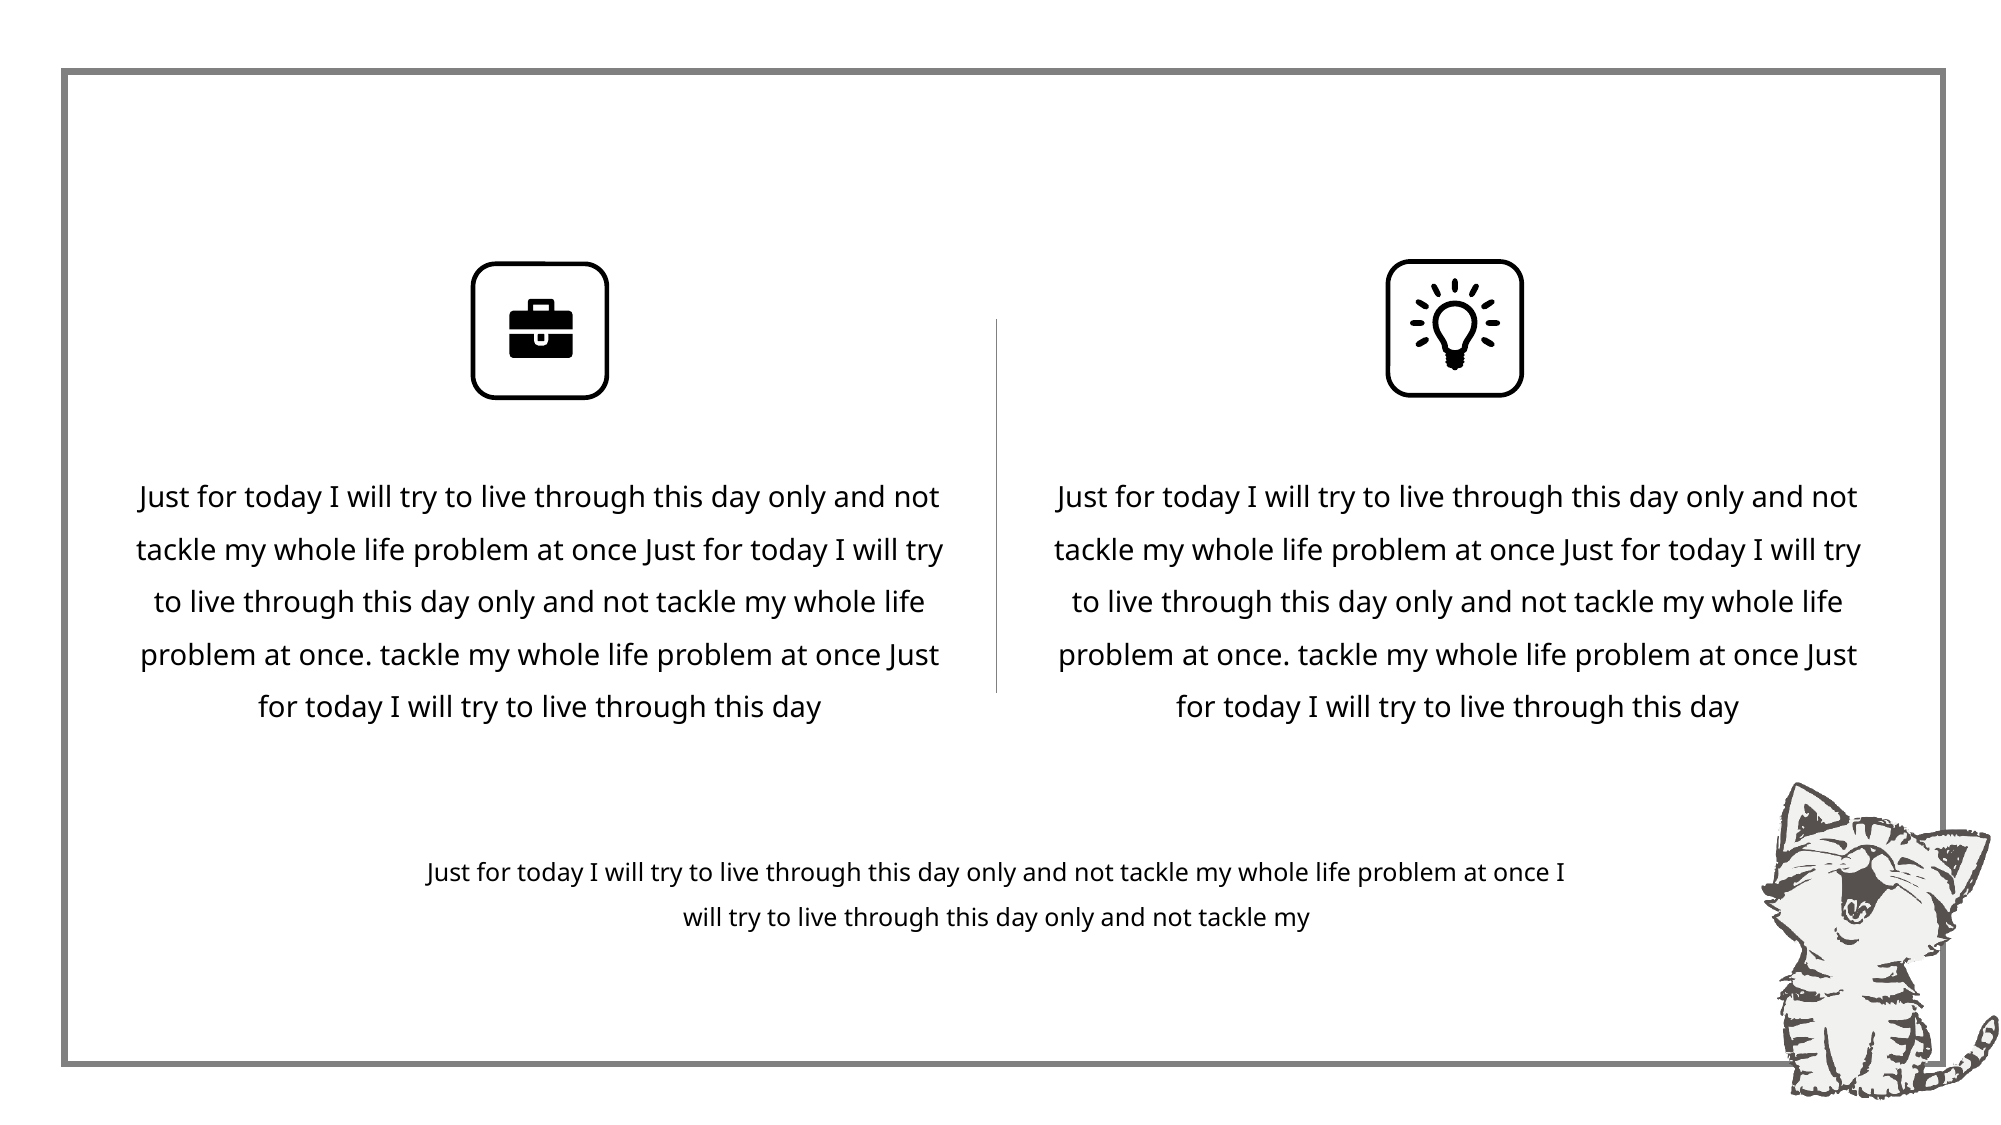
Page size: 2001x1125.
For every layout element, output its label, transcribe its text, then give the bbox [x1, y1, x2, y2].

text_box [1387, 261, 1522, 396]
picture [1673, 733, 2000, 1125]
text_box [64, 70, 1944, 1065]
text_box Just for today I will try to live through this day only and not tackle my whole life problem at once Just for today I will try to live through this day only and not tackle my whole life problem at once. tackle my whole life problem at once Just for today I will try to live through this day [1036, 453, 1880, 731]
text_box Just for today I will try to live through this day only and not tackle my whole life problem at once I will try to live through this day only and not tackle my [391, 834, 1603, 939]
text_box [472, 263, 607, 398]
text_box Just for today I will try to live through this day only and not tackle my whole life problem at once Just for today I will try to live through this day only and not tackle my whole life problem at once. tackle my whole life problem at once Just for today I will try to live through this day [118, 453, 962, 731]
